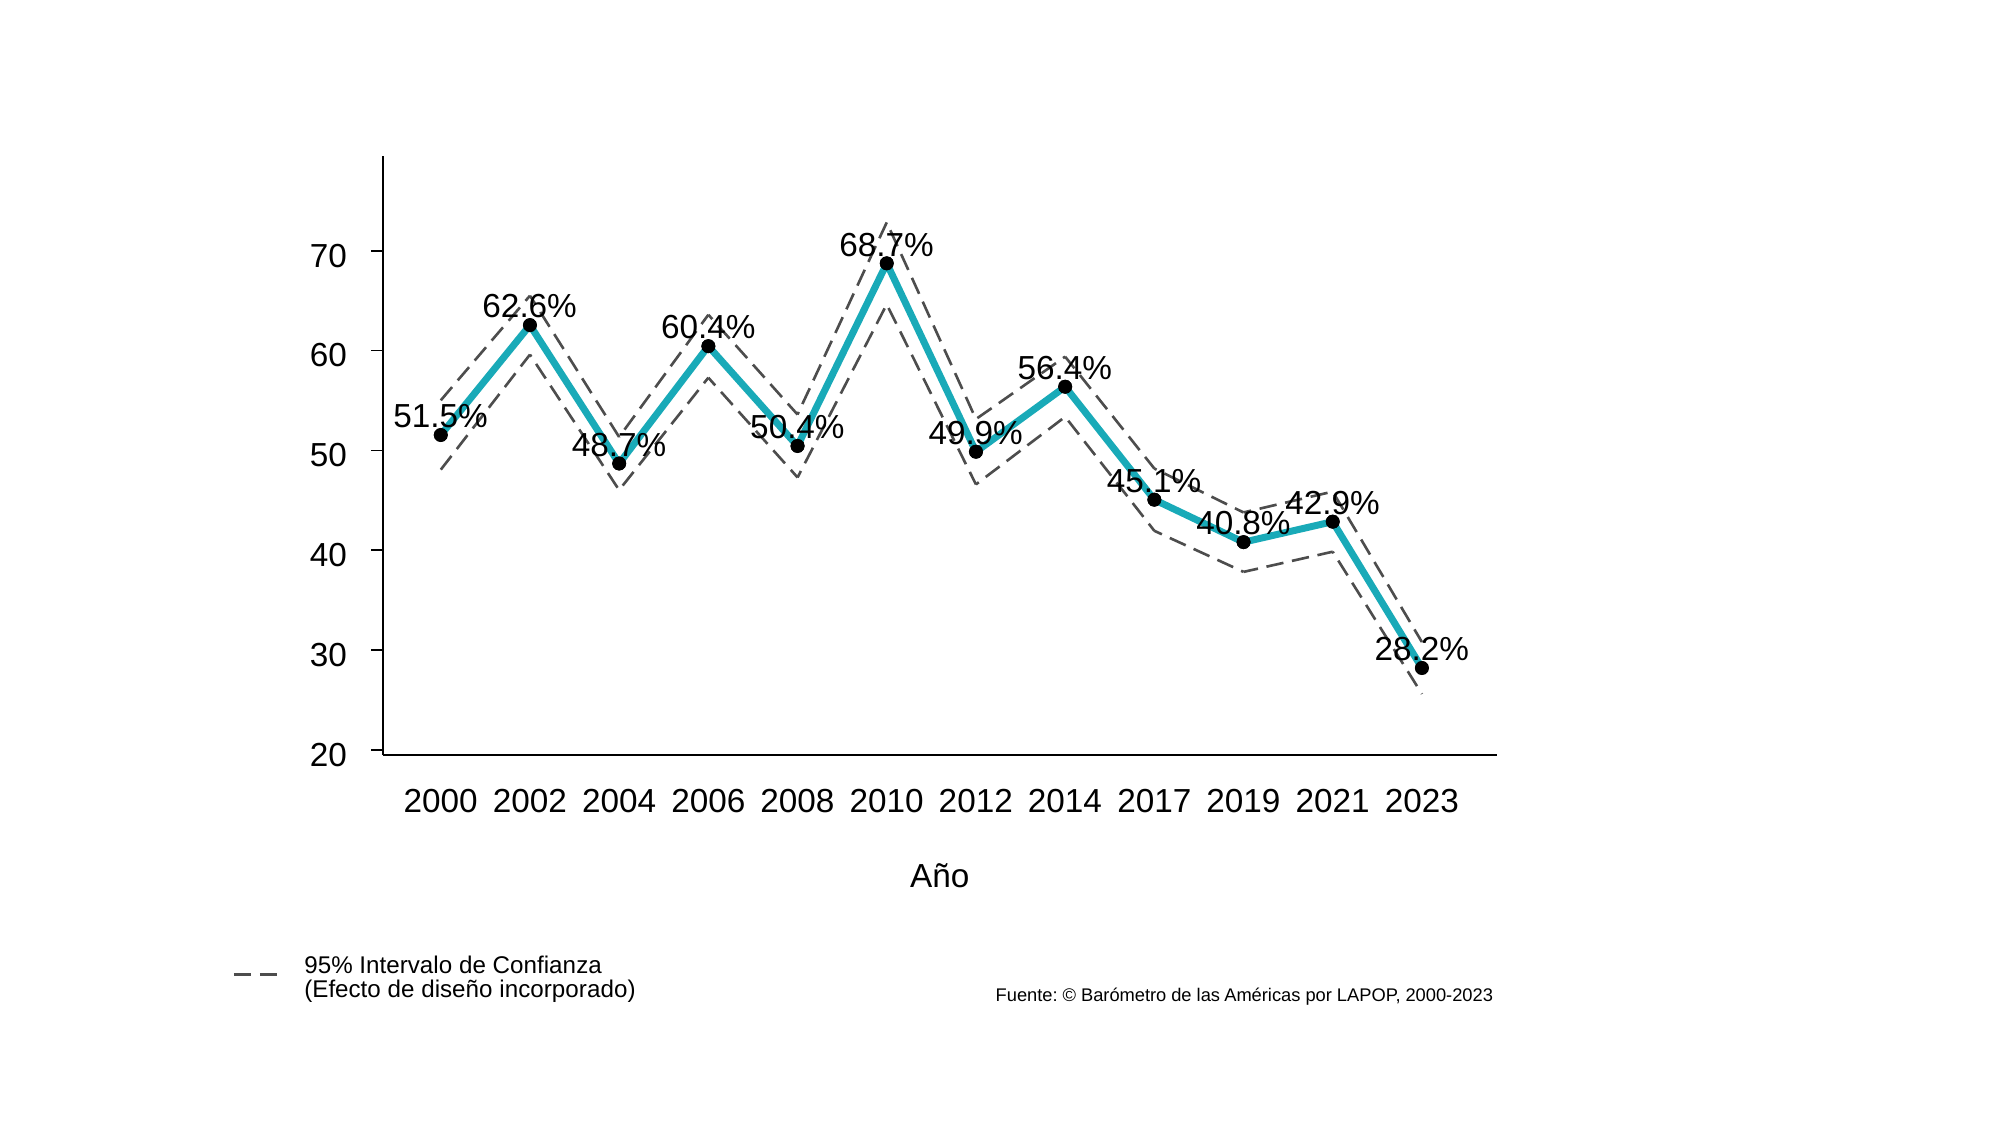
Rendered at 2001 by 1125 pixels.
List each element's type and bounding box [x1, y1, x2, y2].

picture [215, 145, 1508, 1017]
